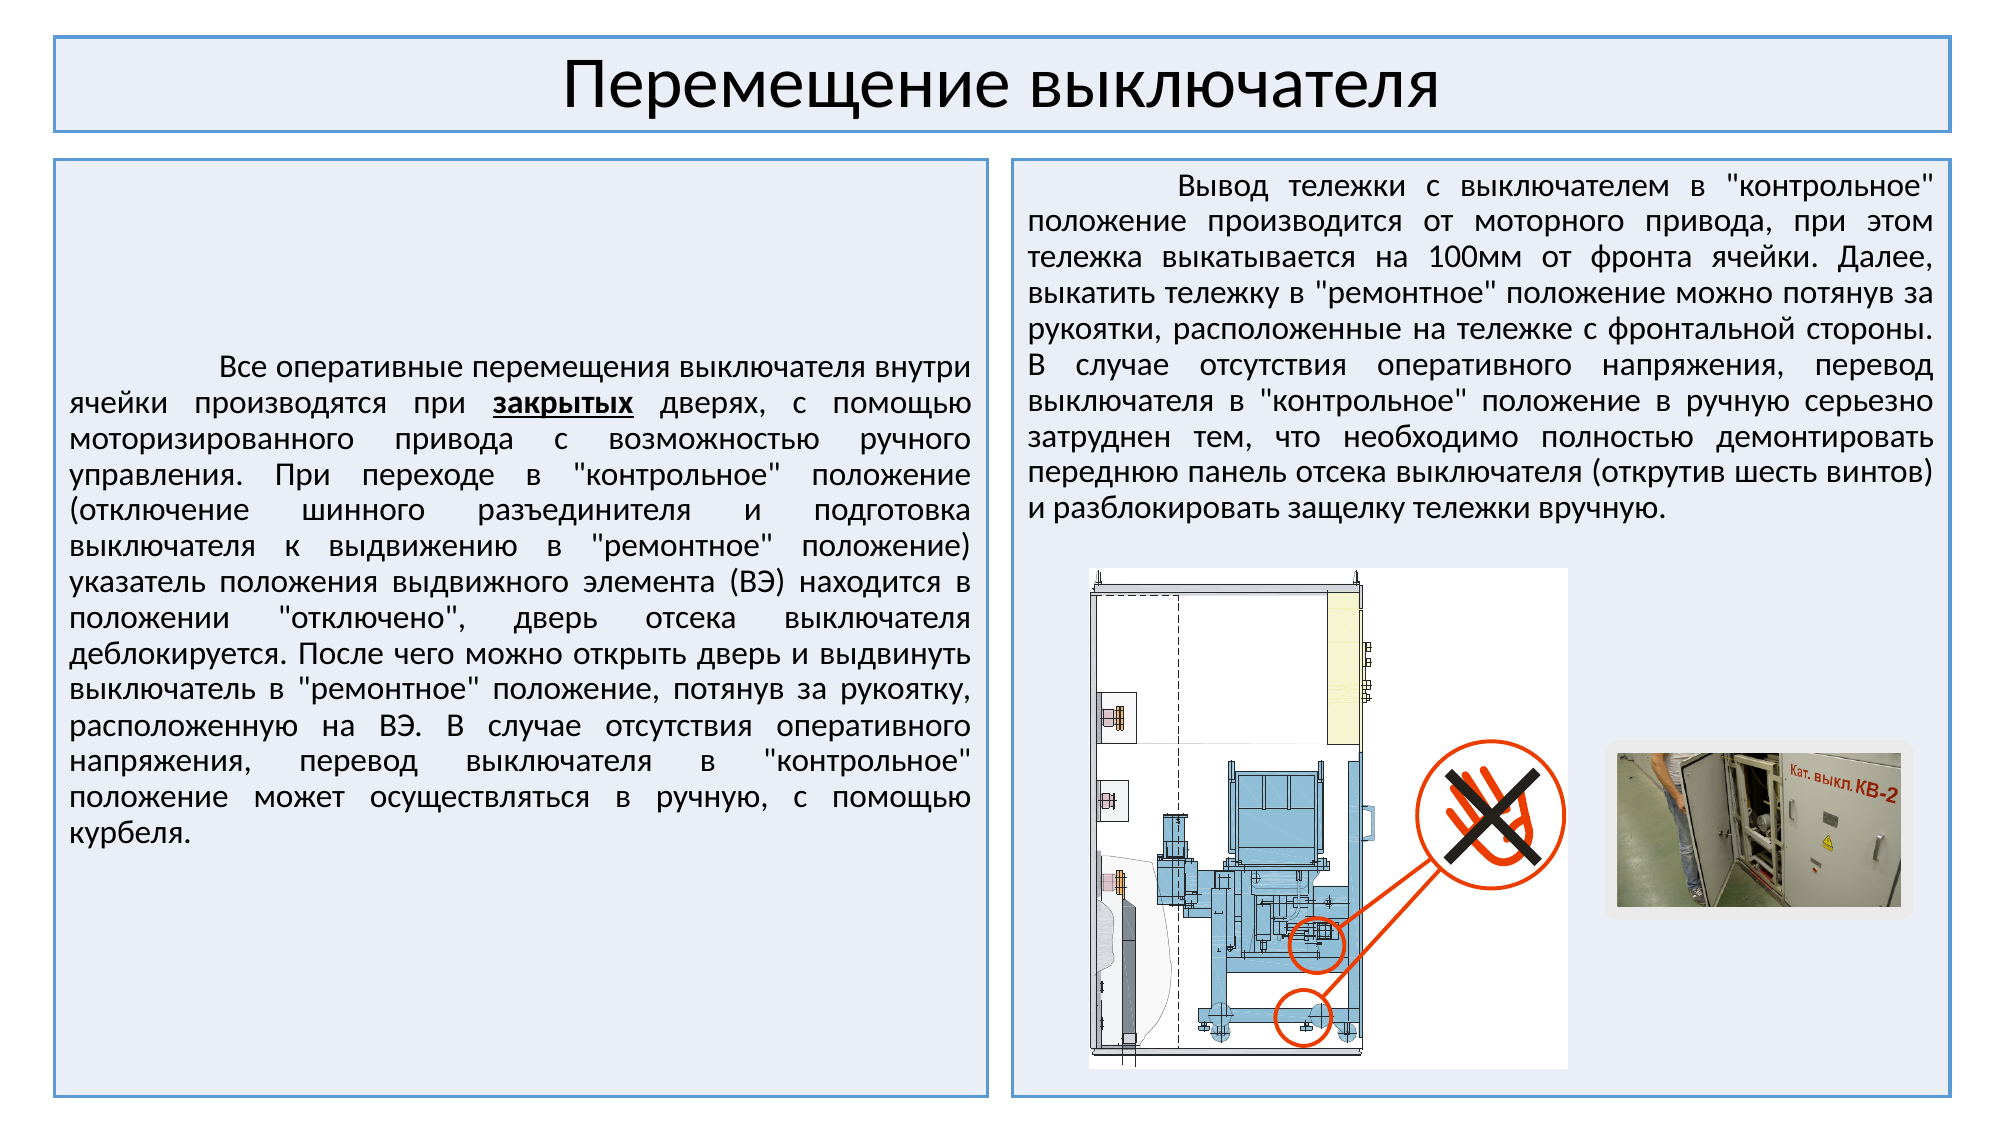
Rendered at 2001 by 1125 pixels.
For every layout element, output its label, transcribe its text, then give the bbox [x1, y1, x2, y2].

list Вывод тележки с выключателем в "контрольное" положение производится от моторного привода, при этом тележка выкатывается на 100мм от фронта ячейки. Далее, выкатить тележку в "ремонтное" положение можно потянув за рукоятки, расположенные на тележке с фронтальной стороны. В случае отсутствия оперативного напряжения, перевод выключателя в "контрольное" положение в ручную серьезно затруднен тем, что необходимо полностью демонтировать переднюю панель отсека выключателя (открутив шесть винтов) и разблокировать защелку тележки вручную. [1011, 159, 1951, 1097]
title Перемещение выключателя [53, 36, 1951, 132]
picture [1610, 746, 1908, 914]
list Все оперативные перемещения выключателя внутри ячейки производятся при закрытых дверях, с помощью моторизированного привода с возможностью ручного управления. При переходе в "контрольное" положение (отключение шинного разъединителя и подготовка выключателя к выдвижению в "ремонтное" положение) указатель положения выдвижного элемента (ВЭ) находится в положении "отключено", дверь отсека выключателя деблокируется. После чего можно открыть дверь и выдвинуть выключатель в "ремонтное" положение, потянув за рукоятку, расположенную на ВЭ. В случае отсутствия оперативного напряжения, перевод выключателя в "контрольное" положение может осуществляться в ручную, с помощью курбеля. [53, 159, 988, 1097]
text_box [1089, 568, 1569, 1069]
